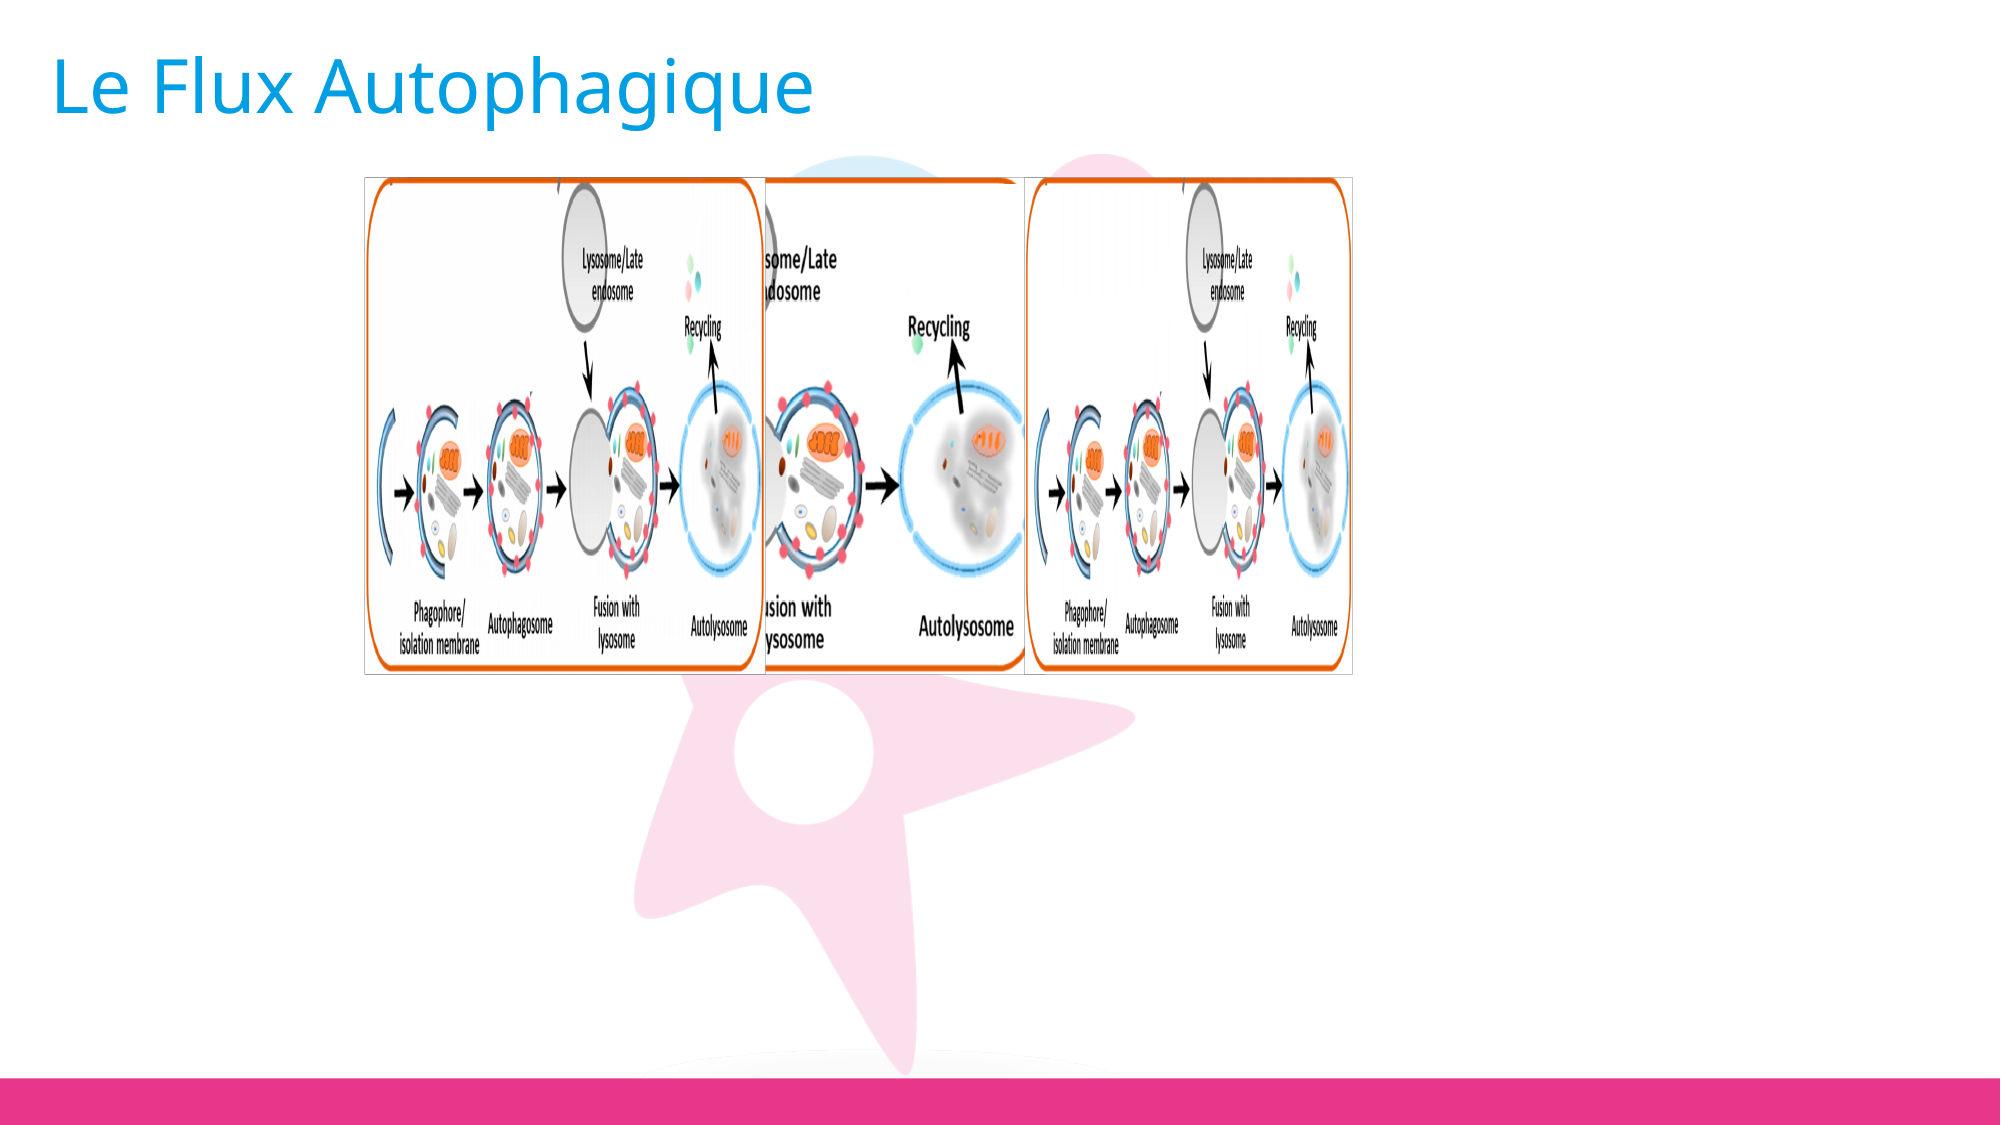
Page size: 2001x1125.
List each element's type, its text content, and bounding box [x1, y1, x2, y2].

picture [1024, 176, 1353, 677]
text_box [364, 176, 1024, 677]
title Le Flux Autophagique [35, 17, 1979, 162]
